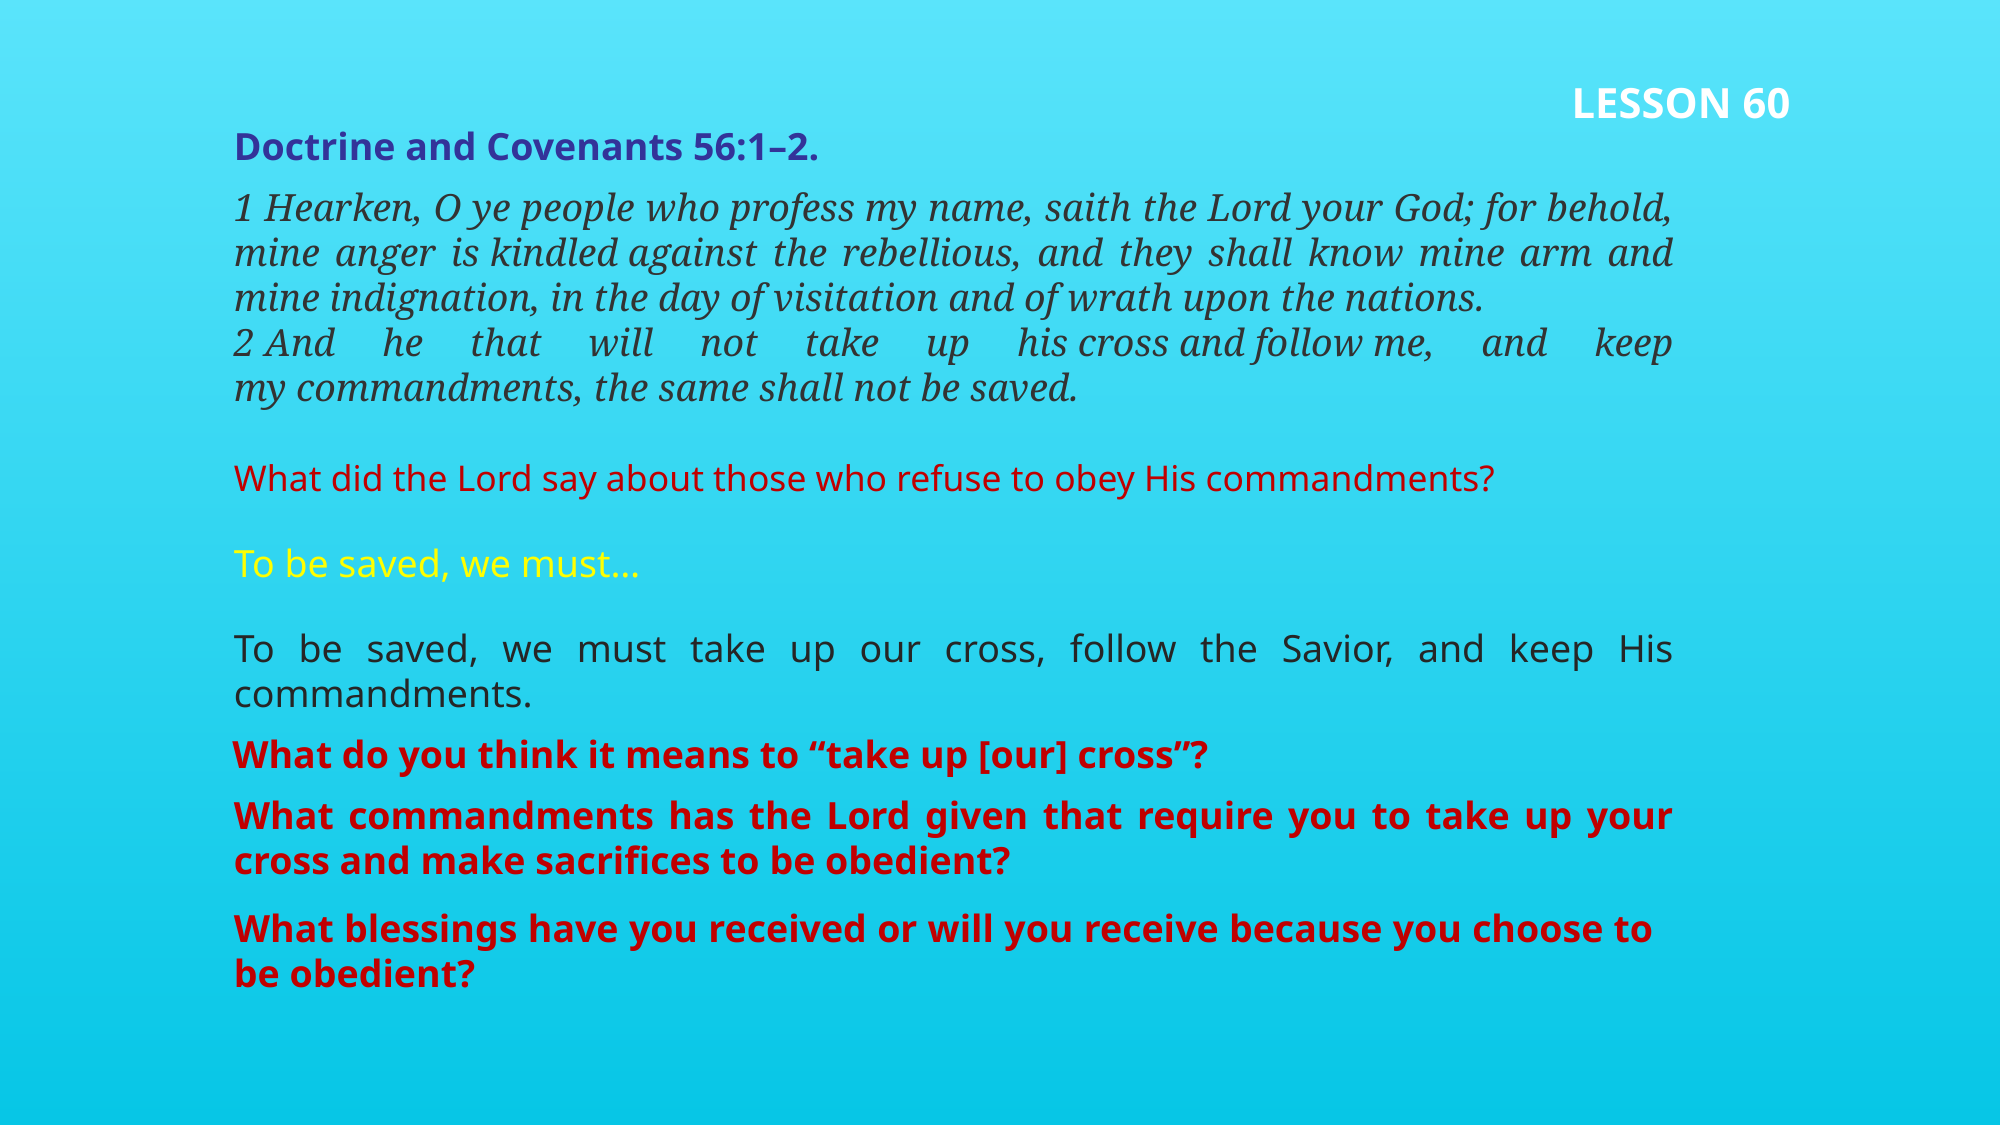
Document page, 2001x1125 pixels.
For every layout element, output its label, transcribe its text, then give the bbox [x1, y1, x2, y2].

text_box Doctrine and Covenants 56:1–2. [219, 115, 835, 176]
text_box 1 Hearken, O ye people who profess my name, saith the Lord your God; for behold, mine anger is kindled against the rebellious, and they shall know mine arm and mine indignation, in the day of visitation and of wrath upon the nations. 2 And he that will not take up his cross and follow me, and keep my commandments, the same shall not be saved. [219, 176, 1690, 417]
text_box What blessings have you received or will you receive because you choose to be obedient? [219, 897, 1670, 1003]
text_box To be saved, we must… [219, 532, 666, 592]
text_box To be saved, we must take up our cross, follow the Savior, and keep His commandments. [219, 617, 1690, 723]
text_box What did the Lord say about those who refuse to obey His commandments? [219, 449, 1814, 507]
text_box What do you think it means to “take up [our] cross”? [217, 723, 1225, 784]
text_box What commandments has the Lord given that require you to take up your cross and make sacrifices to be obedient? [219, 784, 1690, 890]
text_box LESSON 60 [1556, 68, 1814, 147]
